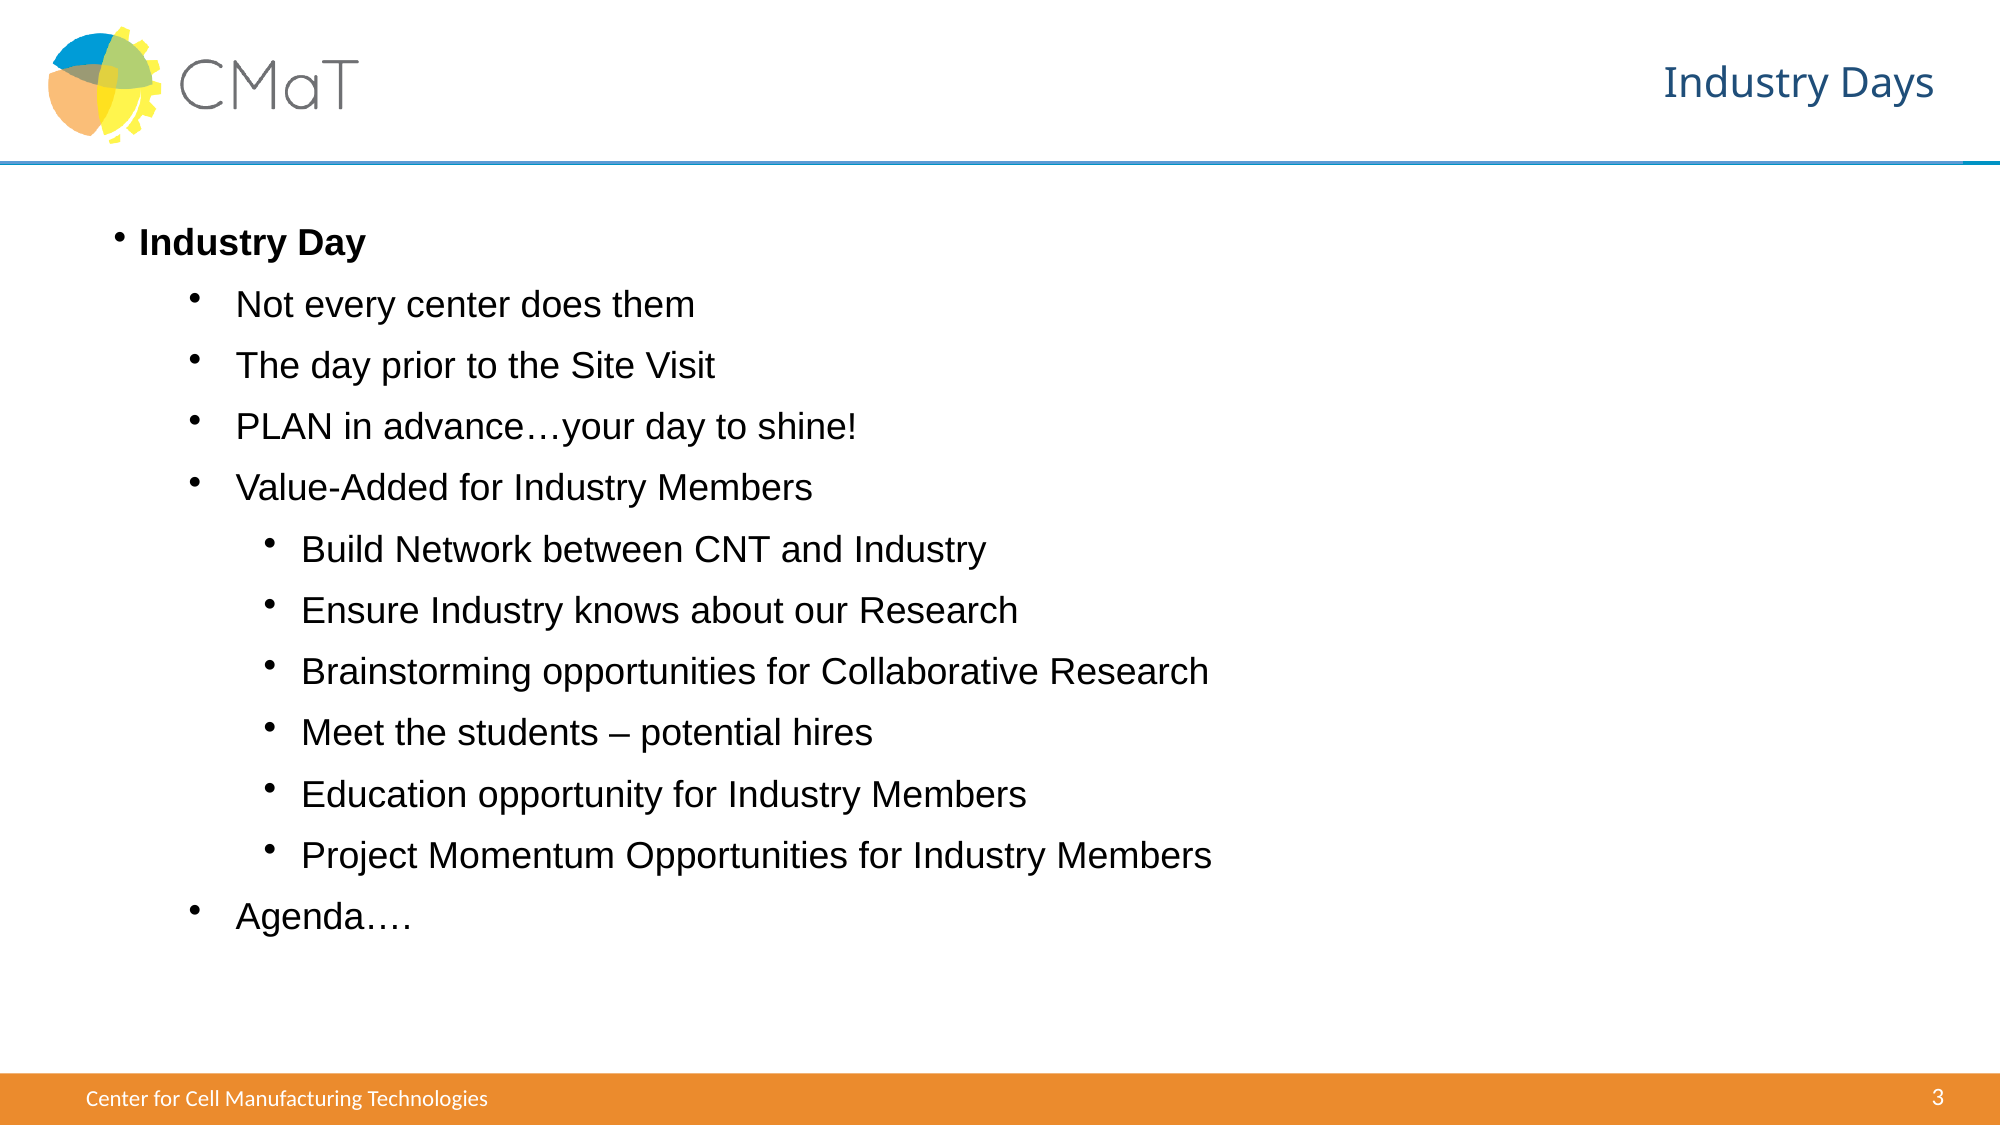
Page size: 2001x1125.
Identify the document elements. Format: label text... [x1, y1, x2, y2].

title Industry Days [403, 23, 1950, 145]
picture [7, 5, 387, 161]
list Industry Day Not every center does them The day prior to the Site Visit PLAN in advance…your day to shine! Value-Added for Industry Members Build Network between CNT and Industry Ensure Industry knows about our Research Brainstorming opportunities for Collaborative Research Meet the students – potential hires Education opportunity for Industry Members Project Momentum Opportunities for Industry Members Agenda…. [92, 212, 1530, 1099]
